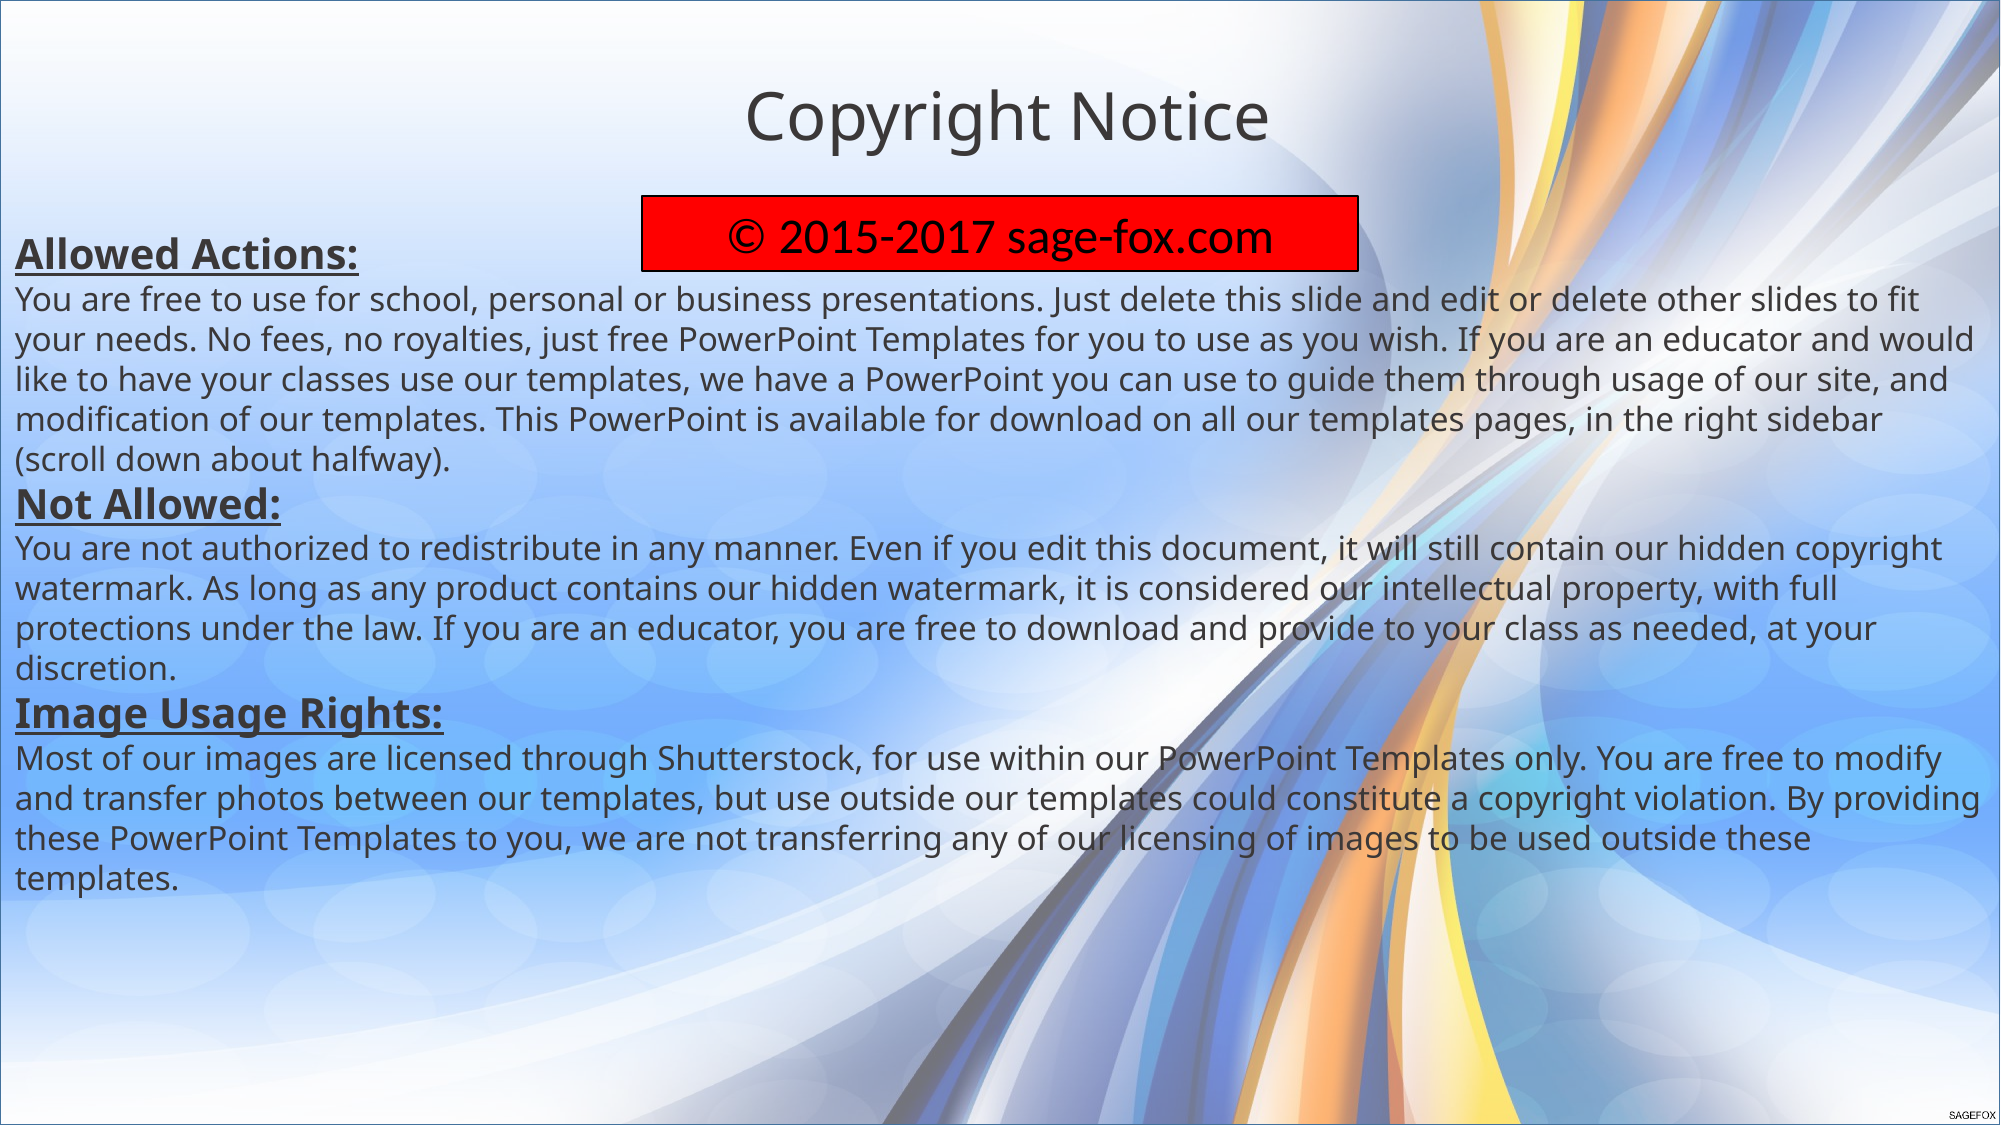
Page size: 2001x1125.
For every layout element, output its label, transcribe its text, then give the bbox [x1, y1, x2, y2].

title Copyright Notice [493, 60, 1524, 178]
text_box © 2015-2017 sage-fox.com [641, 196, 1358, 272]
text_box Allowed Actions: You are free to use for school, personal or business presentations. Just delete this slide and edit or delete other slides to fit your needs. No fees, no royalties, just free PowerPoint Templates for you to use as you wish. If you are an educator and would like to have your classes use our templates, we have a PowerPoint you can use to guide them through usage of our site, and modification of our templates. This PowerPoint is available for download on all our templates pages, in the right sidebar (scroll down about halfway). Not Allowed: You are not authorized to redistribute in any manner. Even if you edit this document, it will still contain our hidden copyright watermark. As long as any product contains our hidden watermark, it is considered our intellectual property, with full protections under the law. If you are an educator, you are free to download and provide to your class as needed, at your discretion. Image Usage Rights: Most of our images are licensed through Shutterstock, for use within our PowerPoint Templates only. You are free to modify and transfer photos between our templates, but use outside our templates could constitute a copyright violation. By providing these PowerPoint Templates to you, we are not transferring any of our licensing of images to be used outside these templates. [0, 0, 2000, 1125]
